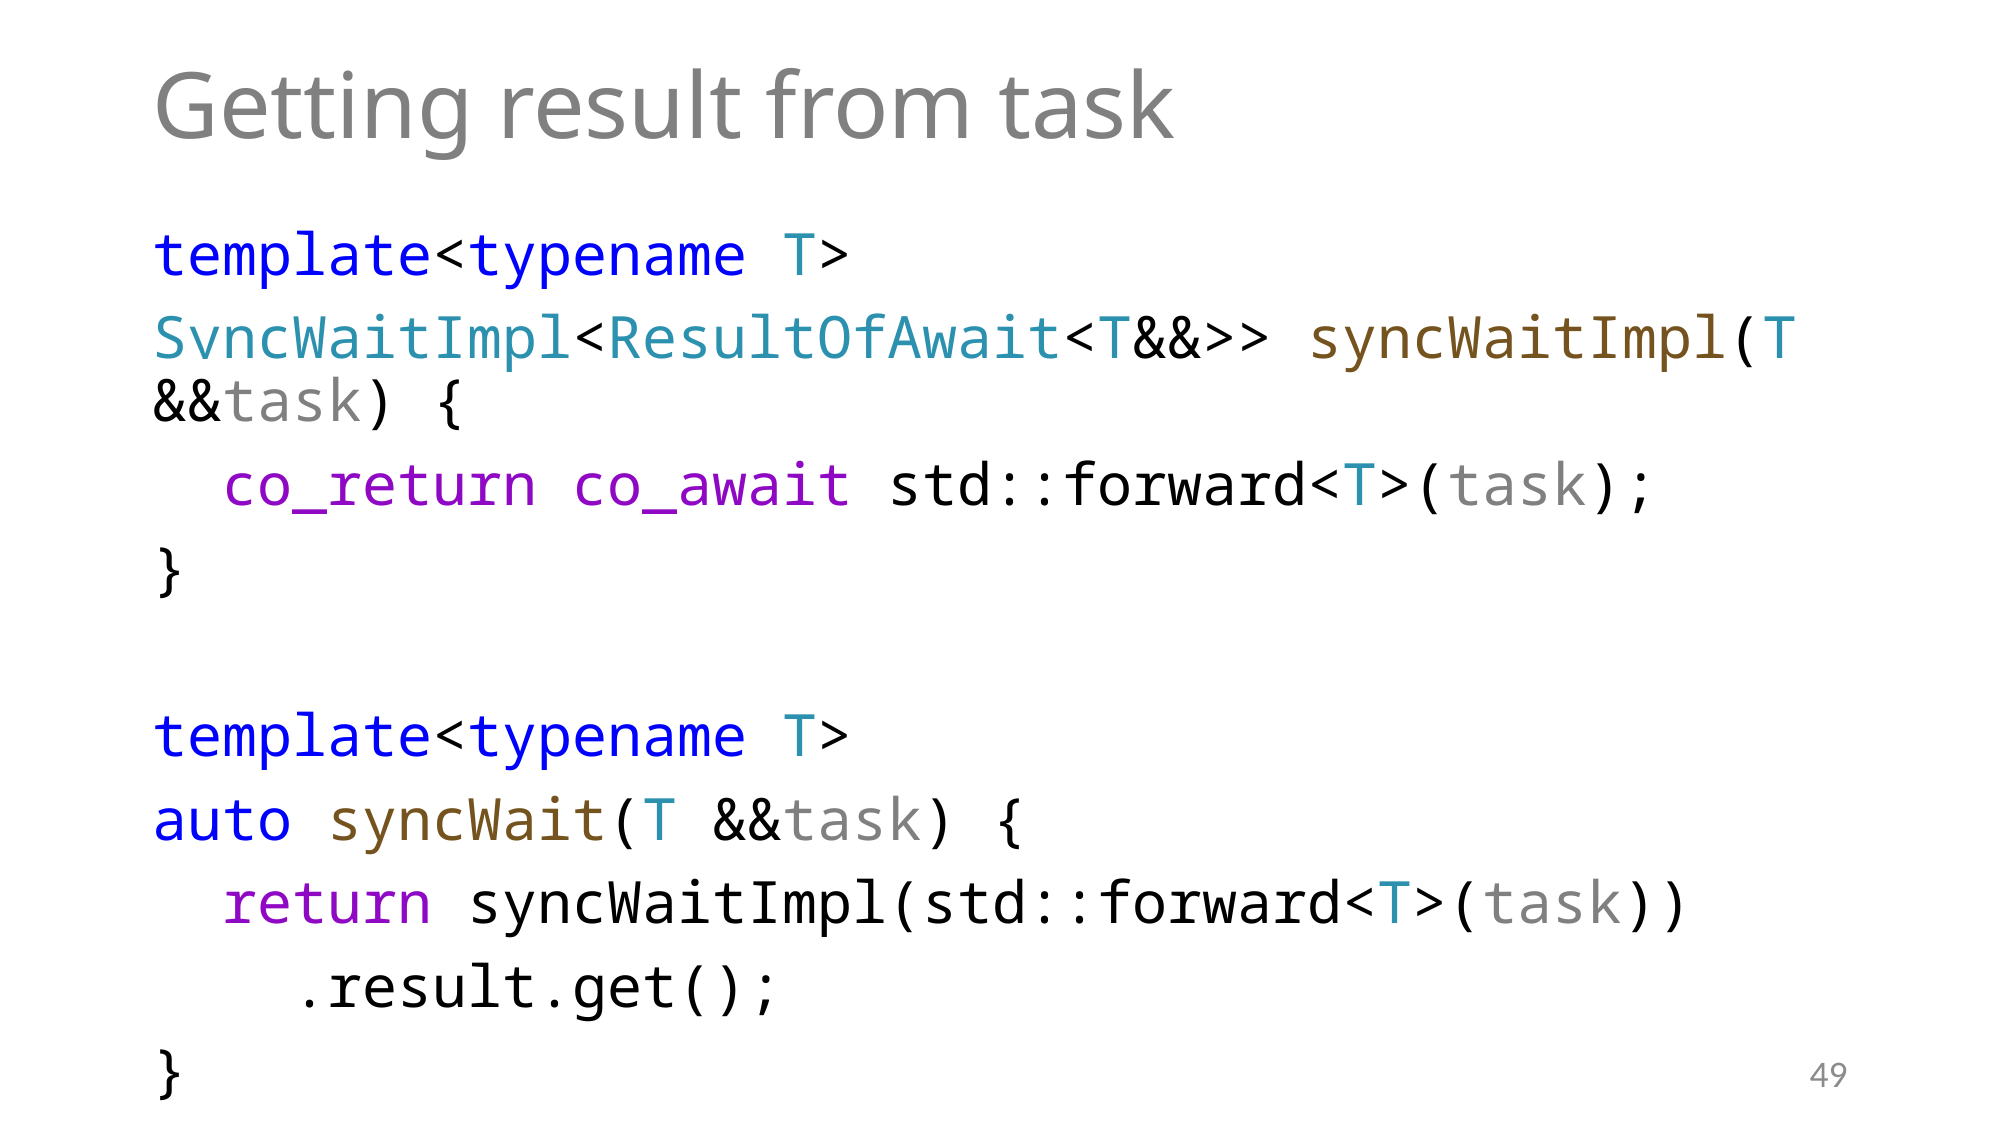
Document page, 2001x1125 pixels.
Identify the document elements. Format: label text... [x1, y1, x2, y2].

title Getting result from task [137, 0, 1863, 217]
list template<typename T> SyncWaitImpl<ResultOfAwait<T&&>> syncWaitImpl(T &&task) { co_return co_await std::forward<T>(task); } template<typename T> auto syncWait(T &&task) { return syncWaitImpl(std::forward<T>(task)) .result.get(); } [137, 217, 2000, 1125]
slide_number 49 [1412, 1042, 1863, 1103]
